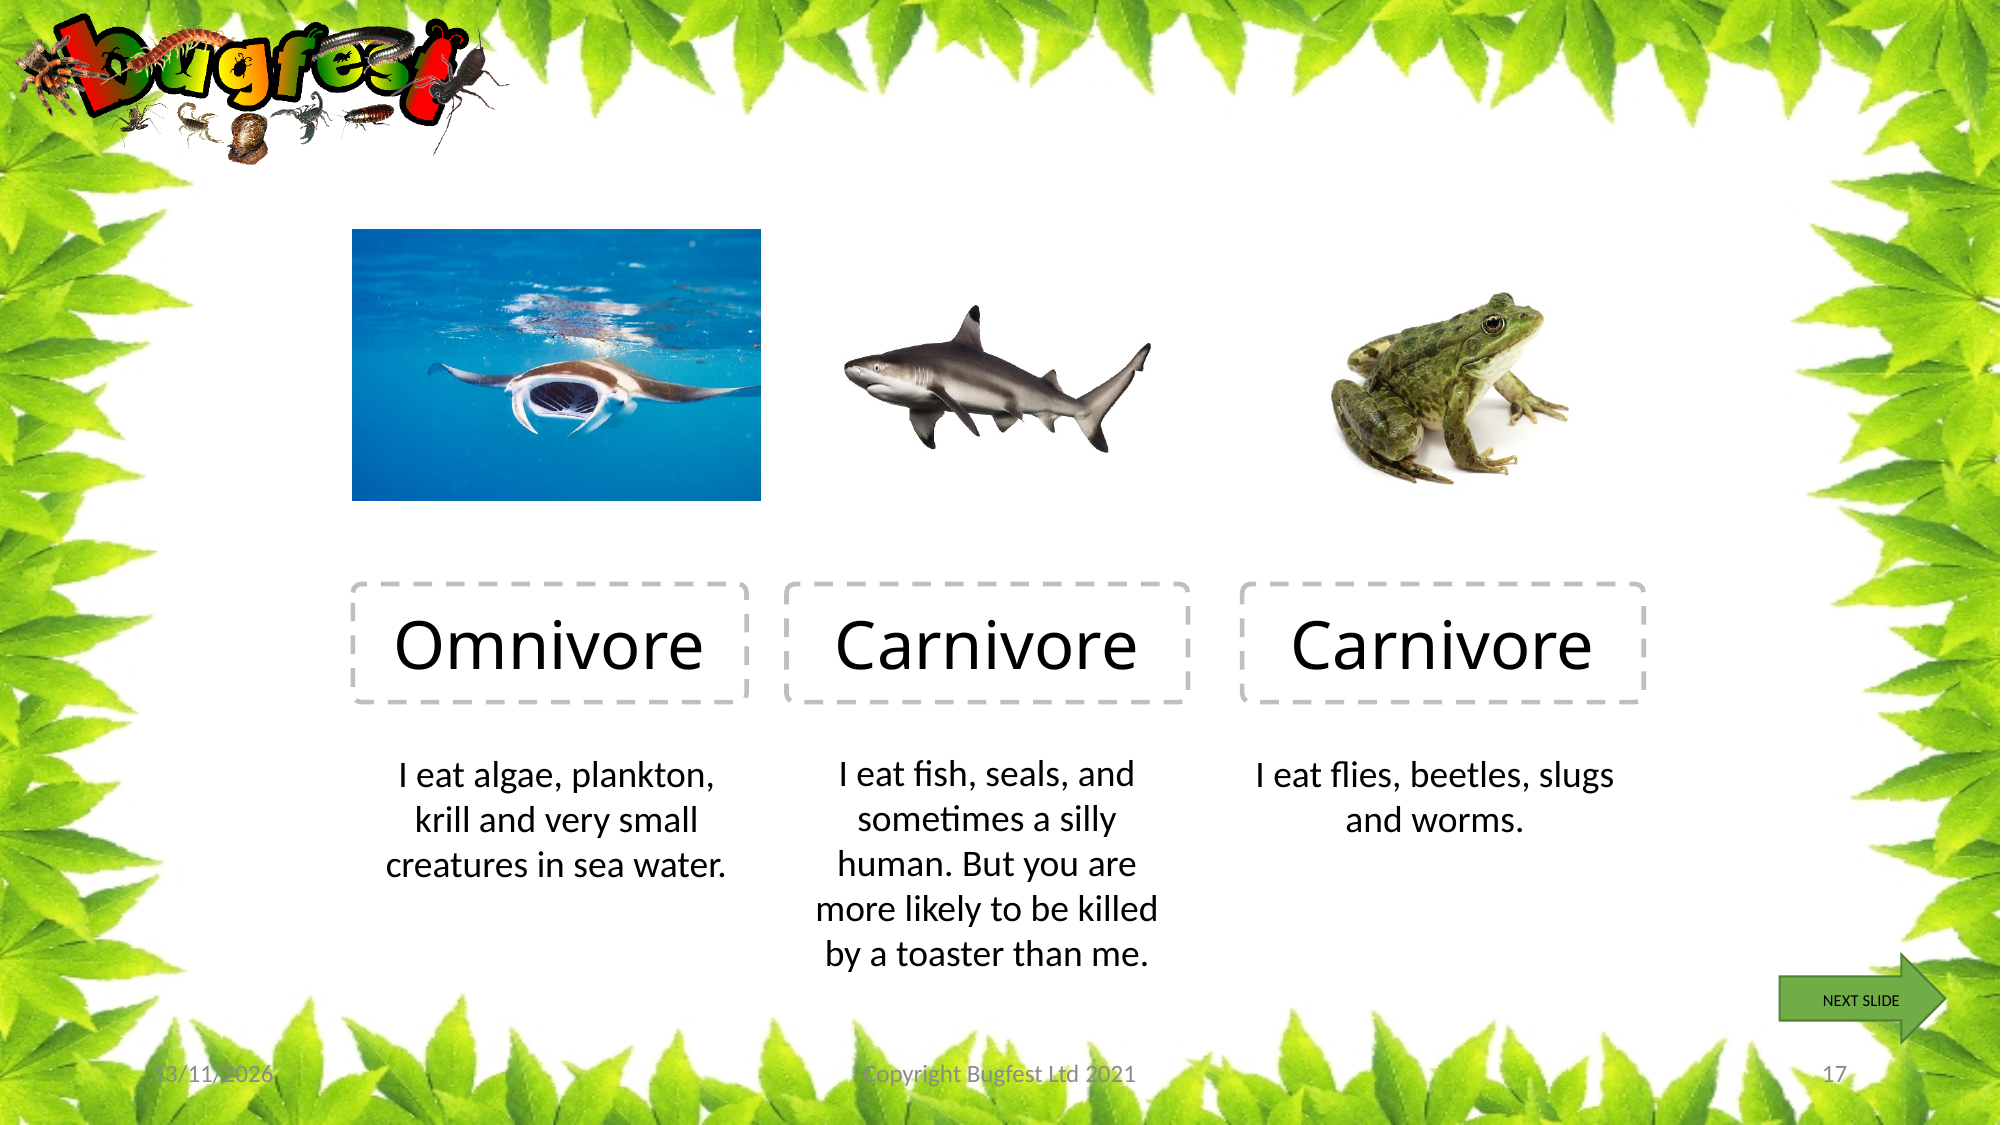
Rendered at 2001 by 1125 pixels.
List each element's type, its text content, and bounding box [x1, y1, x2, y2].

text_box I eat fish, seals, and sometimes a silly human. But you are more likely to be killed by a toaster than me. [790, 741, 1185, 982]
footer Copyright Bugfest Ltd 2021 [662, 1042, 1338, 1103]
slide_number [137, 1042, 588, 1103]
text_box I eat flies, beetles, slugs and worms. [1238, 743, 1633, 848]
text_box Omnivore [351, 582, 748, 704]
text_box Carnivore [1241, 582, 1645, 704]
slide_number 17 [1412, 1042, 1863, 1103]
picture [0, 0, 2000, 1125]
text_box I eat algae, plankton, krill and very small creatures in sea water. [359, 743, 754, 893]
text_box Carnivore [785, 582, 1190, 704]
text_box NEXT SLIDE [1808, 982, 1917, 1018]
text_box [1778, 951, 1947, 1046]
